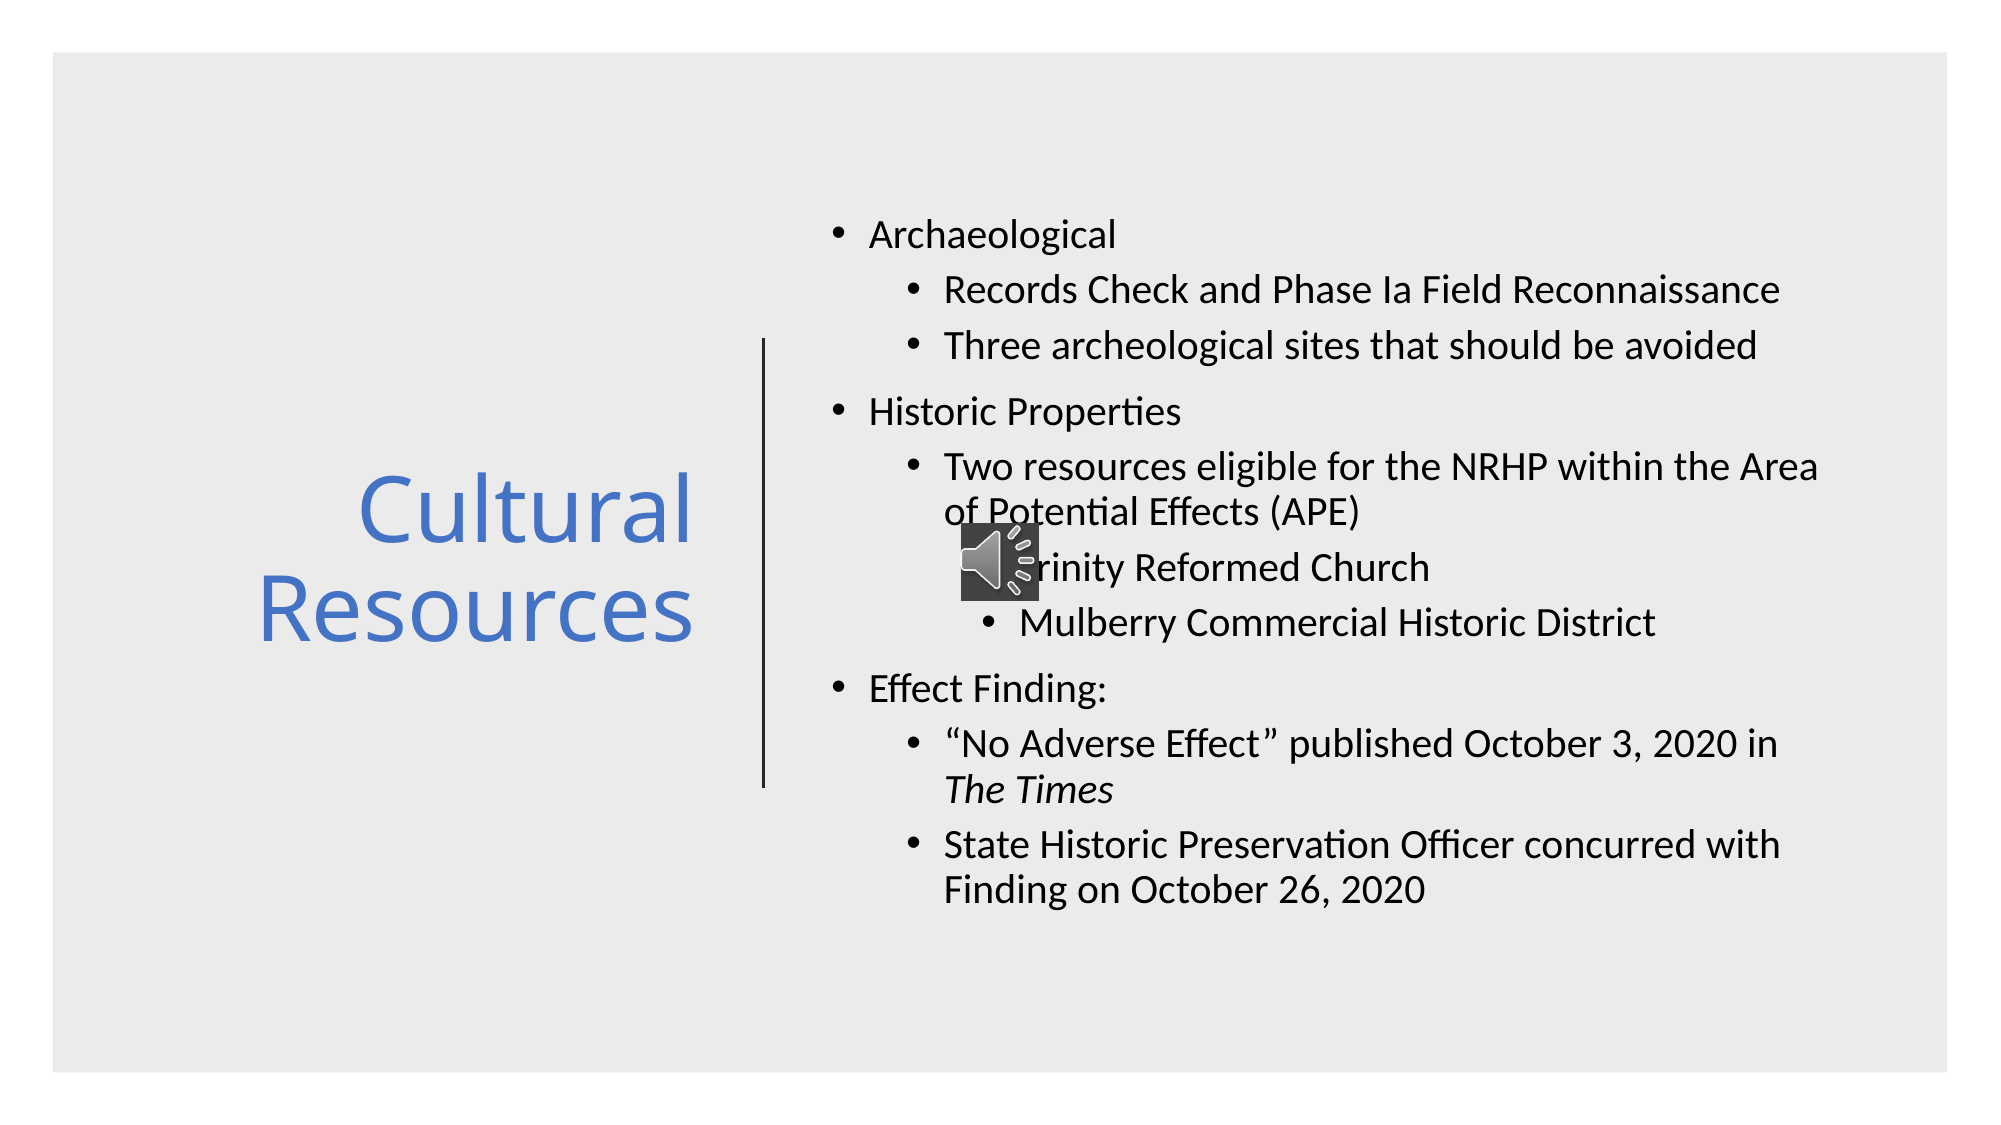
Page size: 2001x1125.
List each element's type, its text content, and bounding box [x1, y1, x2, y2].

list Archaeological Records Check and Phase Ia Field Reconnaissance Three archeological sites that should be avoided Historic Properties Two resources eligible for the NRHP within the Area of Potential Effects (APE) Trinity Reformed Church Mulberry Commercial Historic District Effect Finding: “No Adverse Effect” published October 3, 2020 in The Times State Historic Preservation Officer concurred with Finding on October 26, 2020 [816, 158, 1863, 967]
picture [959, 522, 1040, 603]
title Cultural Resources [137, 158, 711, 967]
text_box [52, 51, 1948, 1073]
